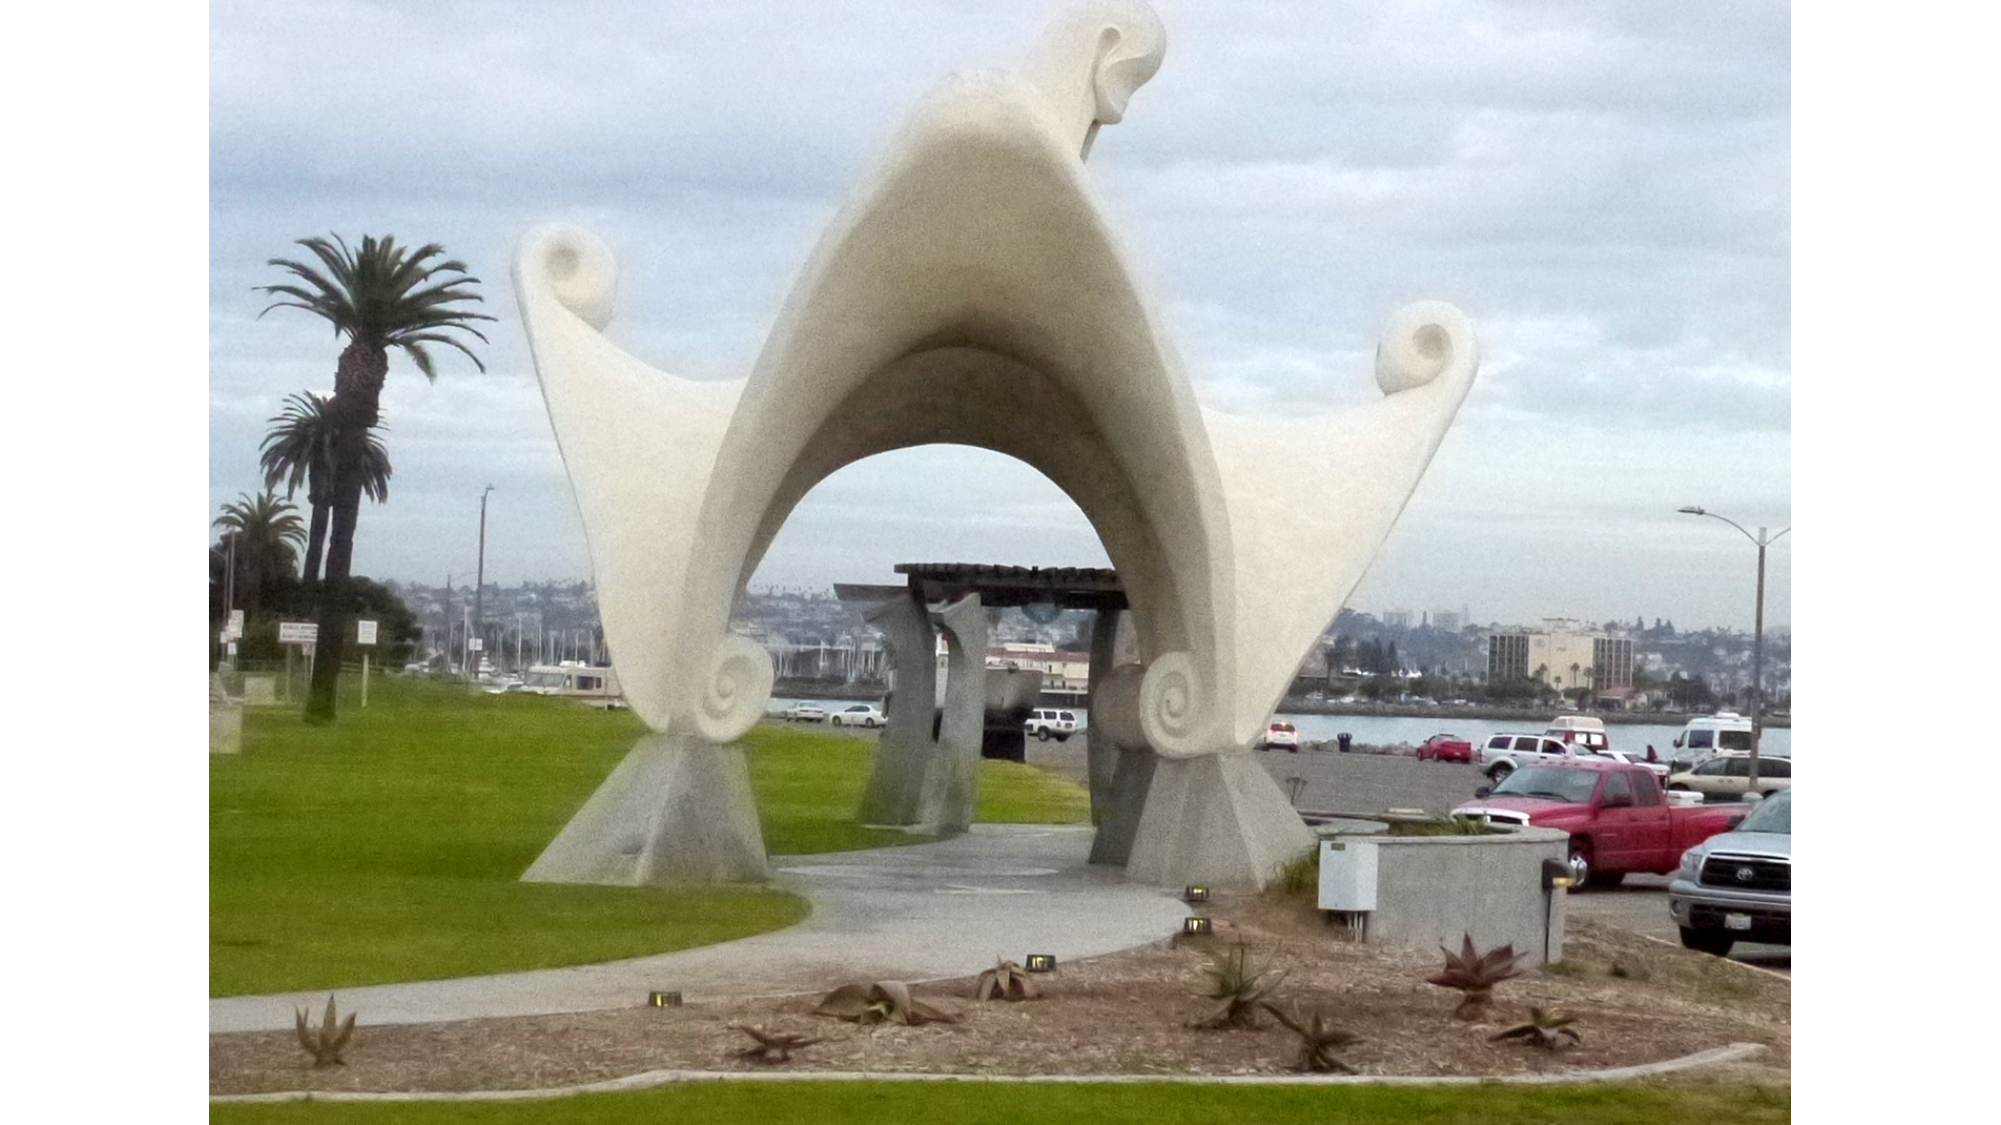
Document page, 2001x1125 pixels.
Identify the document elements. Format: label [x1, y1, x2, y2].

picture [209, 0, 1791, 1125]
